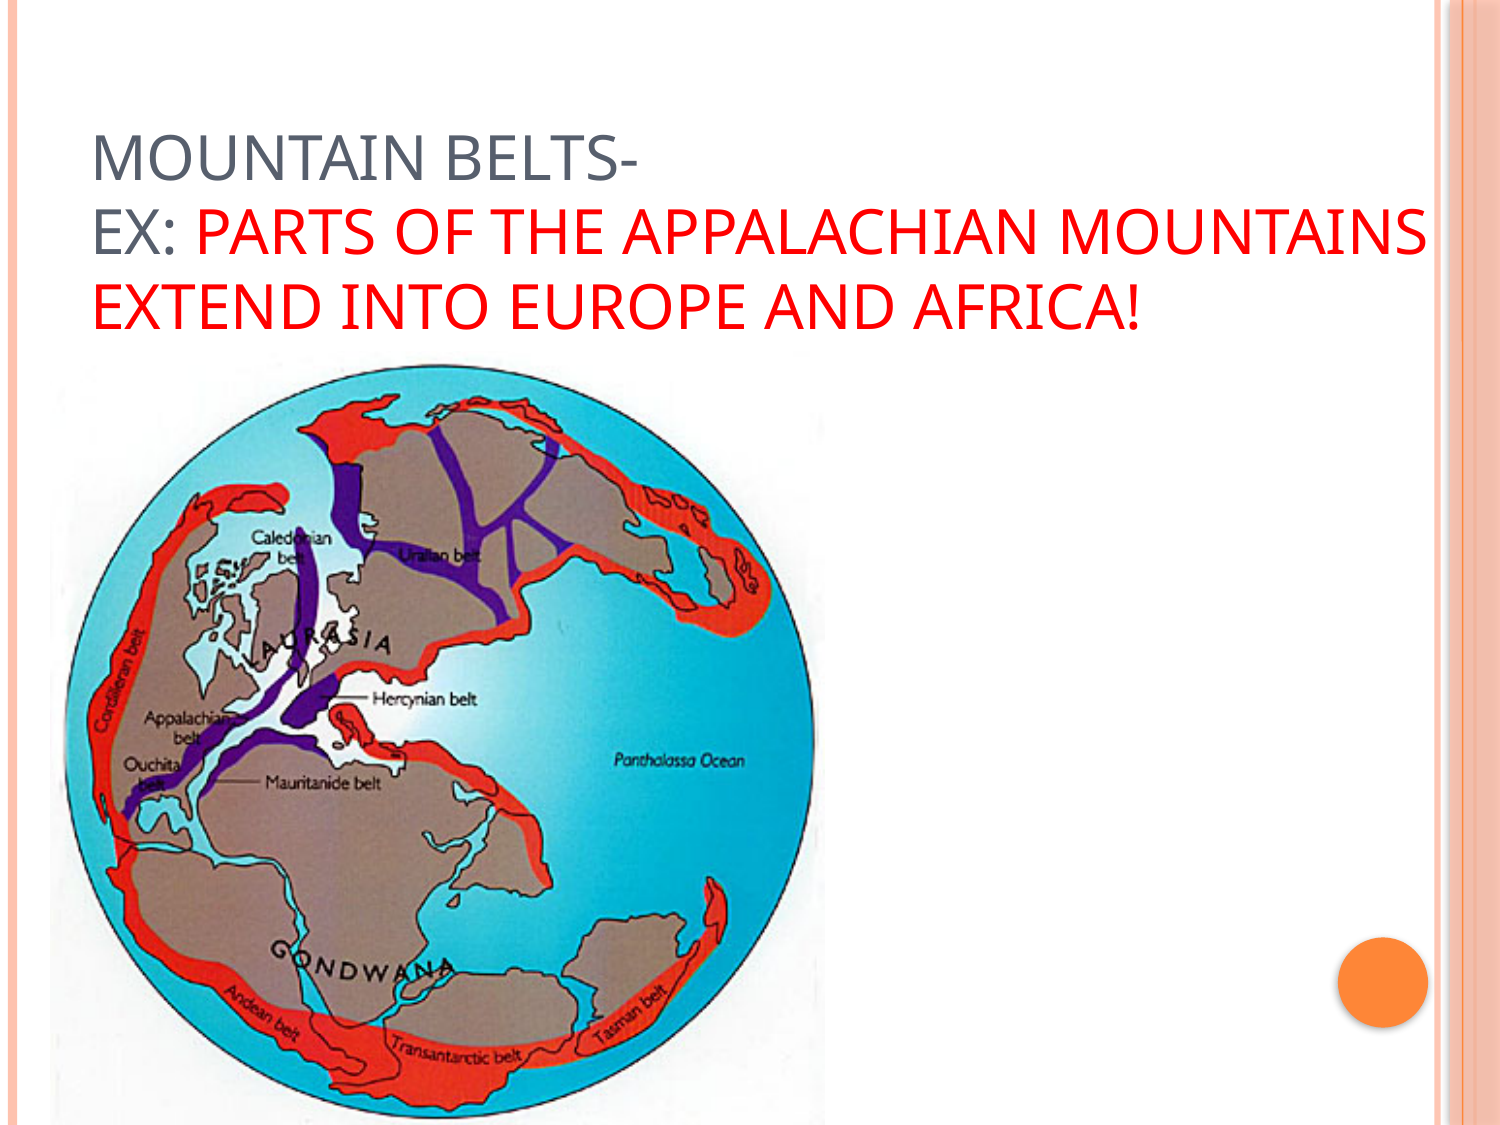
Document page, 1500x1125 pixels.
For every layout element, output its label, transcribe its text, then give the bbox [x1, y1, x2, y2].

picture [49, 350, 826, 1125]
title MOUNTAIN BELTS- EX: PARTS OF THE APPALACHIAN MOUNTAINS EXTEND INTO EUROPE AND AFRICA! [75, 45, 1450, 350]
